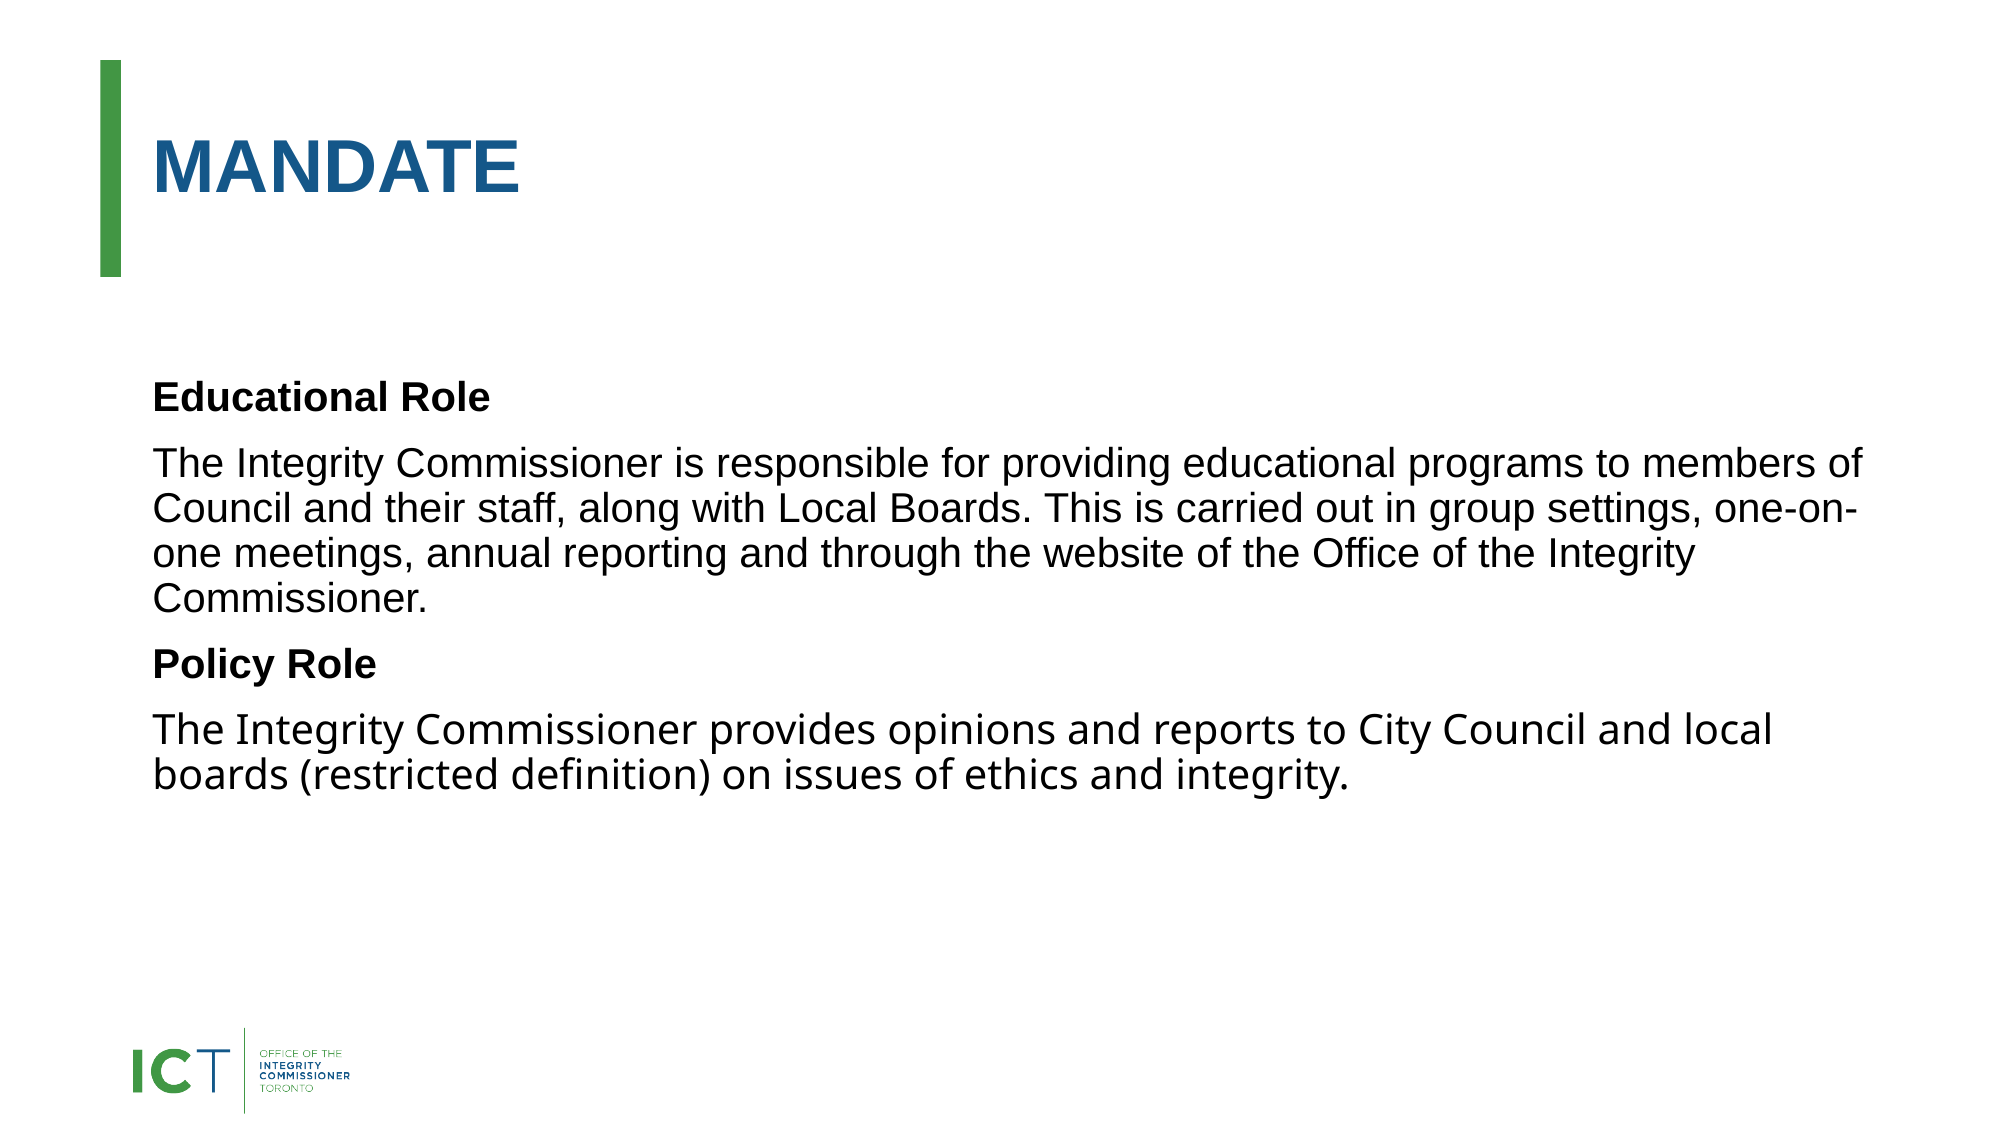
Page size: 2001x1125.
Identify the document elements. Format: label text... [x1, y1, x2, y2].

picture [120, 930, 368, 1125]
title MANDATE [137, 59, 1863, 277]
list Educational Role The Integrity Commissioner is responsible for providing educational programs to members of Council and their staff, along with Local Boards. This is carried out in group settings, one-on-one meetings, annual reporting and through the website of the Office of the Integrity Commissioner. Policy Role The Integrity Commissioner provides opinions and reports to City Council and local boards (restricted definition) on issues of ethics and integrity. [137, 277, 1918, 1014]
